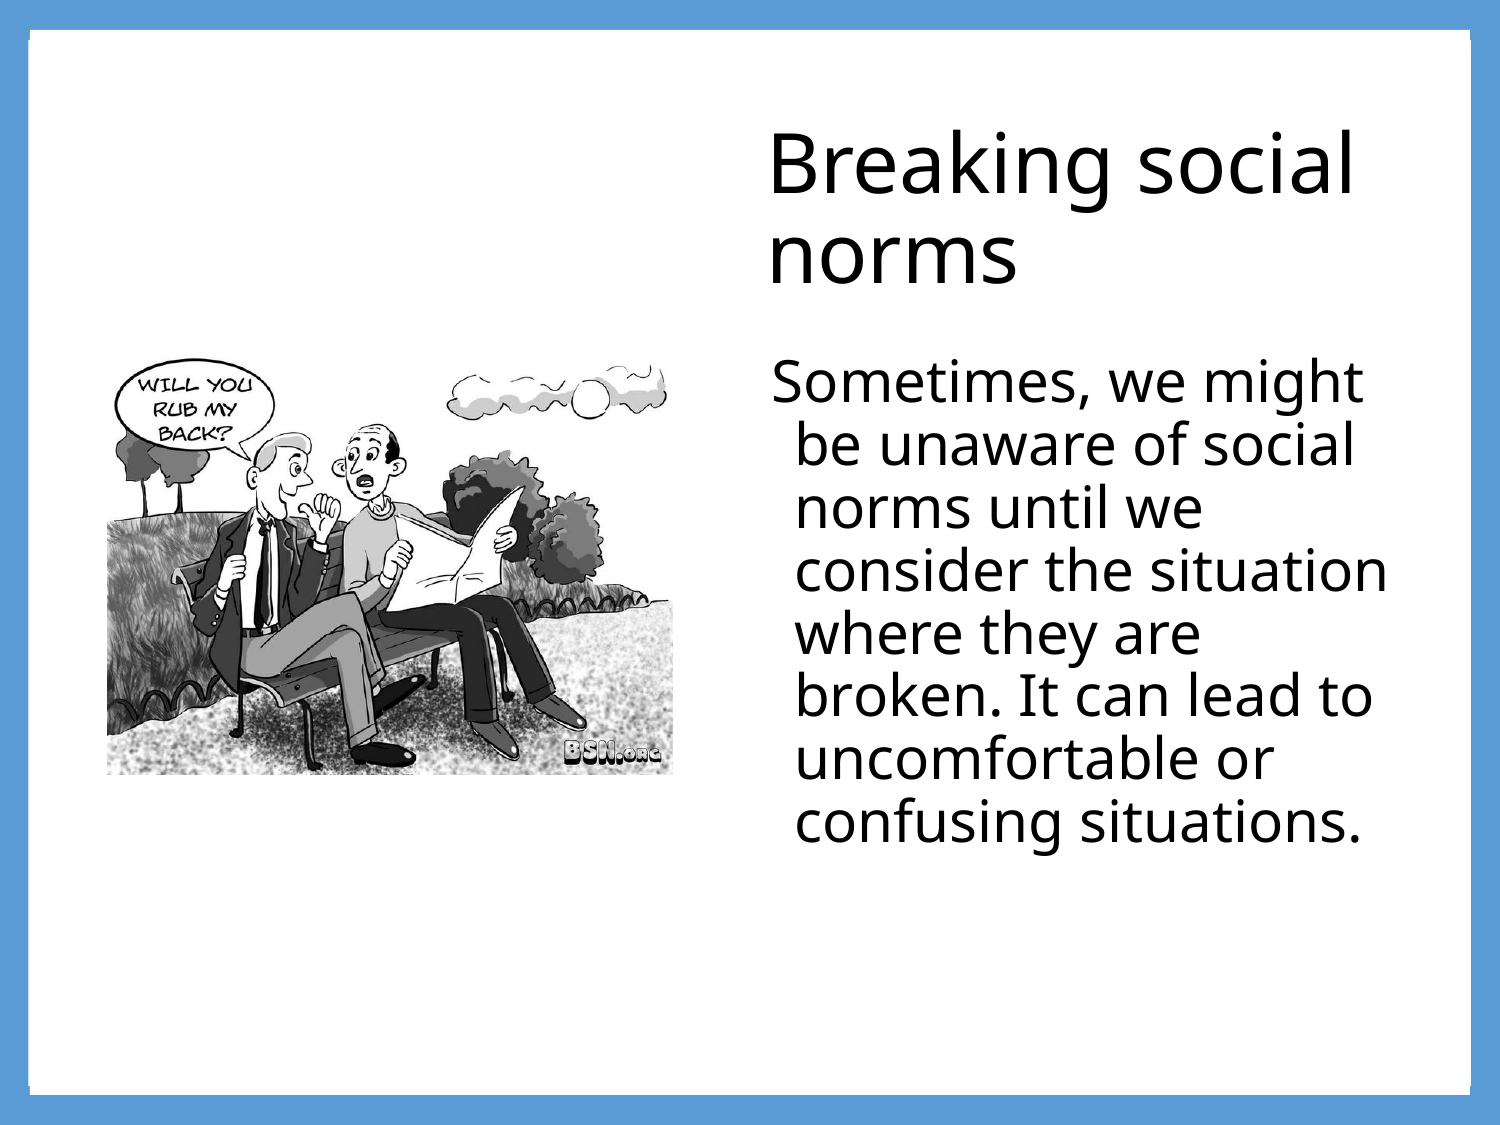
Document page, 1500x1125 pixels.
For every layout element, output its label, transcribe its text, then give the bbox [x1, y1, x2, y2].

title Breaking social norms [751, 99, 1412, 323]
list Sometimes, we might be unaware of social norms until we consider the situation where they are broken. It can lead to uncomfortable or confusing situations. [751, 337, 1412, 1000]
text_box [27, 38, 1472, 1088]
picture [106, 349, 673, 775]
